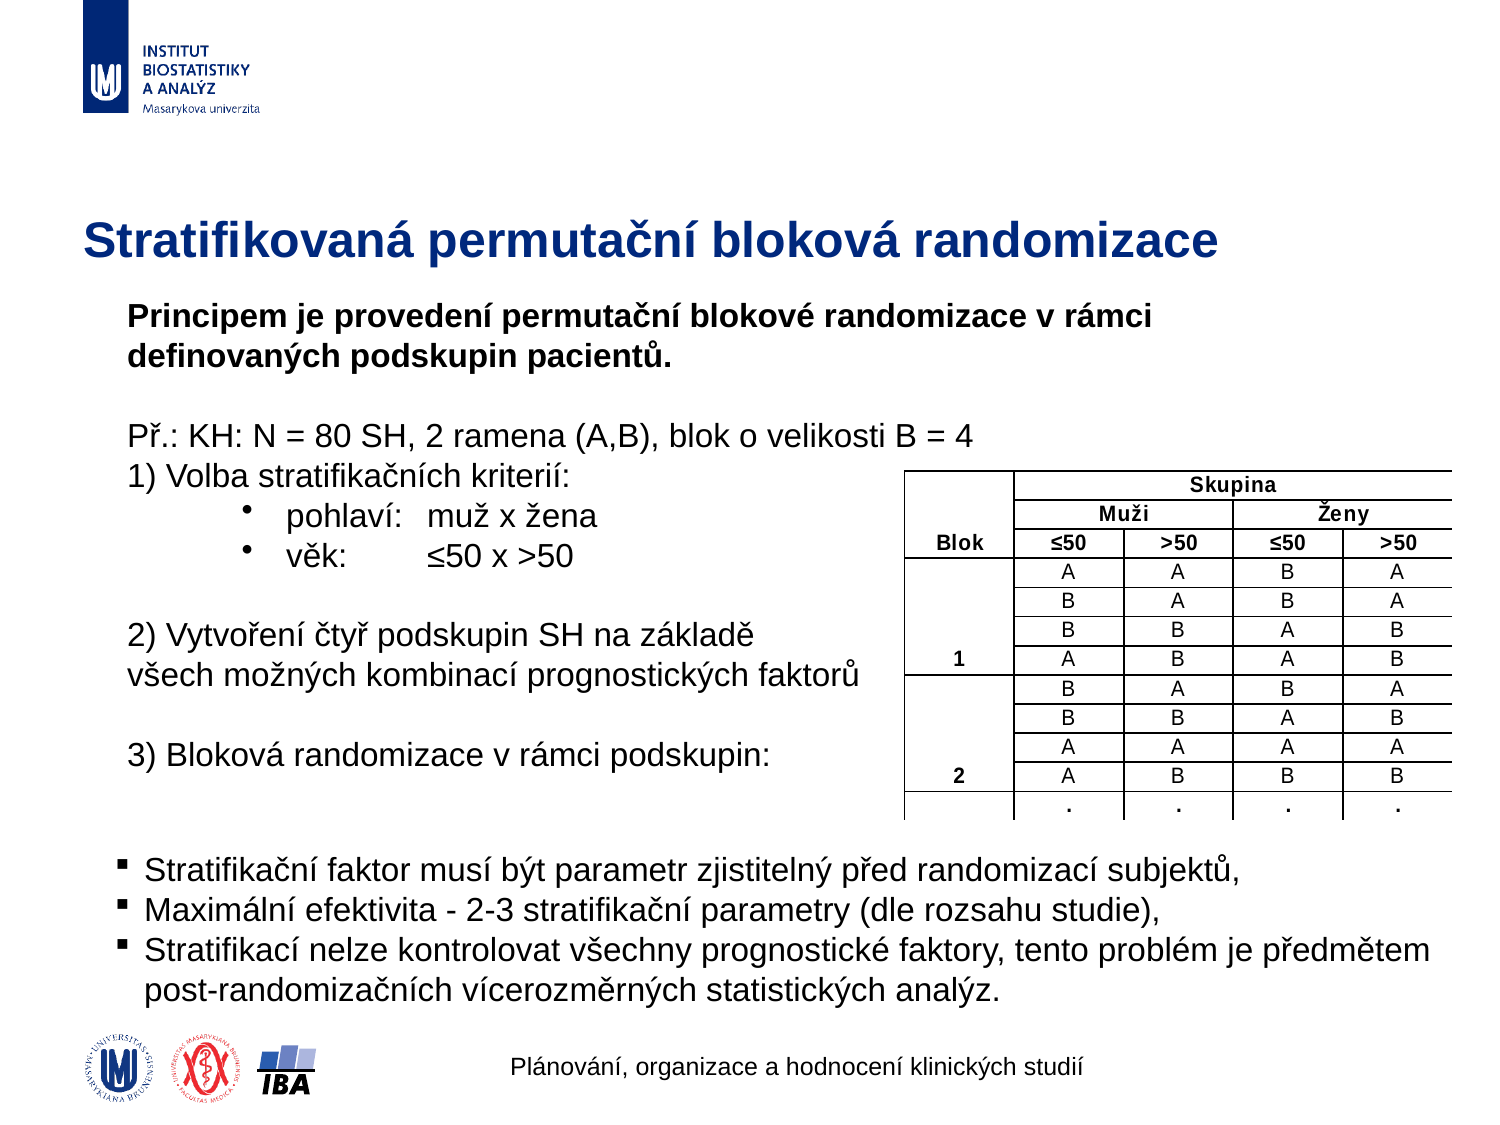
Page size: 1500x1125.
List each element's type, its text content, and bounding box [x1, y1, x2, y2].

footer Plánování, organizace a hodnocení klinických studií [330, 1034, 1265, 1097]
picture [171, 1034, 240, 1103]
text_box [903, 469, 1454, 822]
picture [83, 1032, 155, 1104]
title Stratifikovaná permutační bloková randomizace [83, 184, 1411, 291]
picture [83, 0, 384, 120]
text_box Stratifikační faktor musí být parametr zjistitelný před randomizací subjektů, Maximální efektivita - 2-3 stratifikační parametry (dle rozsahu studie), Stratifikací nelze kontrolovat všechny prognostické faktory, tento problém je předmětem post-randomizačních vícerozměrných statistických analýz. [100, 841, 1454, 1016]
text_box Principem je provedení permutační blokové randomizace v rámci definovaných podskupin pacientů. Př.: KH: N = 80 SH, 2 ramena (A,B), blok o velikosti B = 4 1) Volba stratifikačních kriterií: pohlaví: muž x žena věk: ≤50 x >50 2) Vytvoření čtyř podskupin SH na základě všech možných kombinací prognostických faktorů 3) Bloková randomizace v rámci podskupin: [112, 291, 1288, 821]
